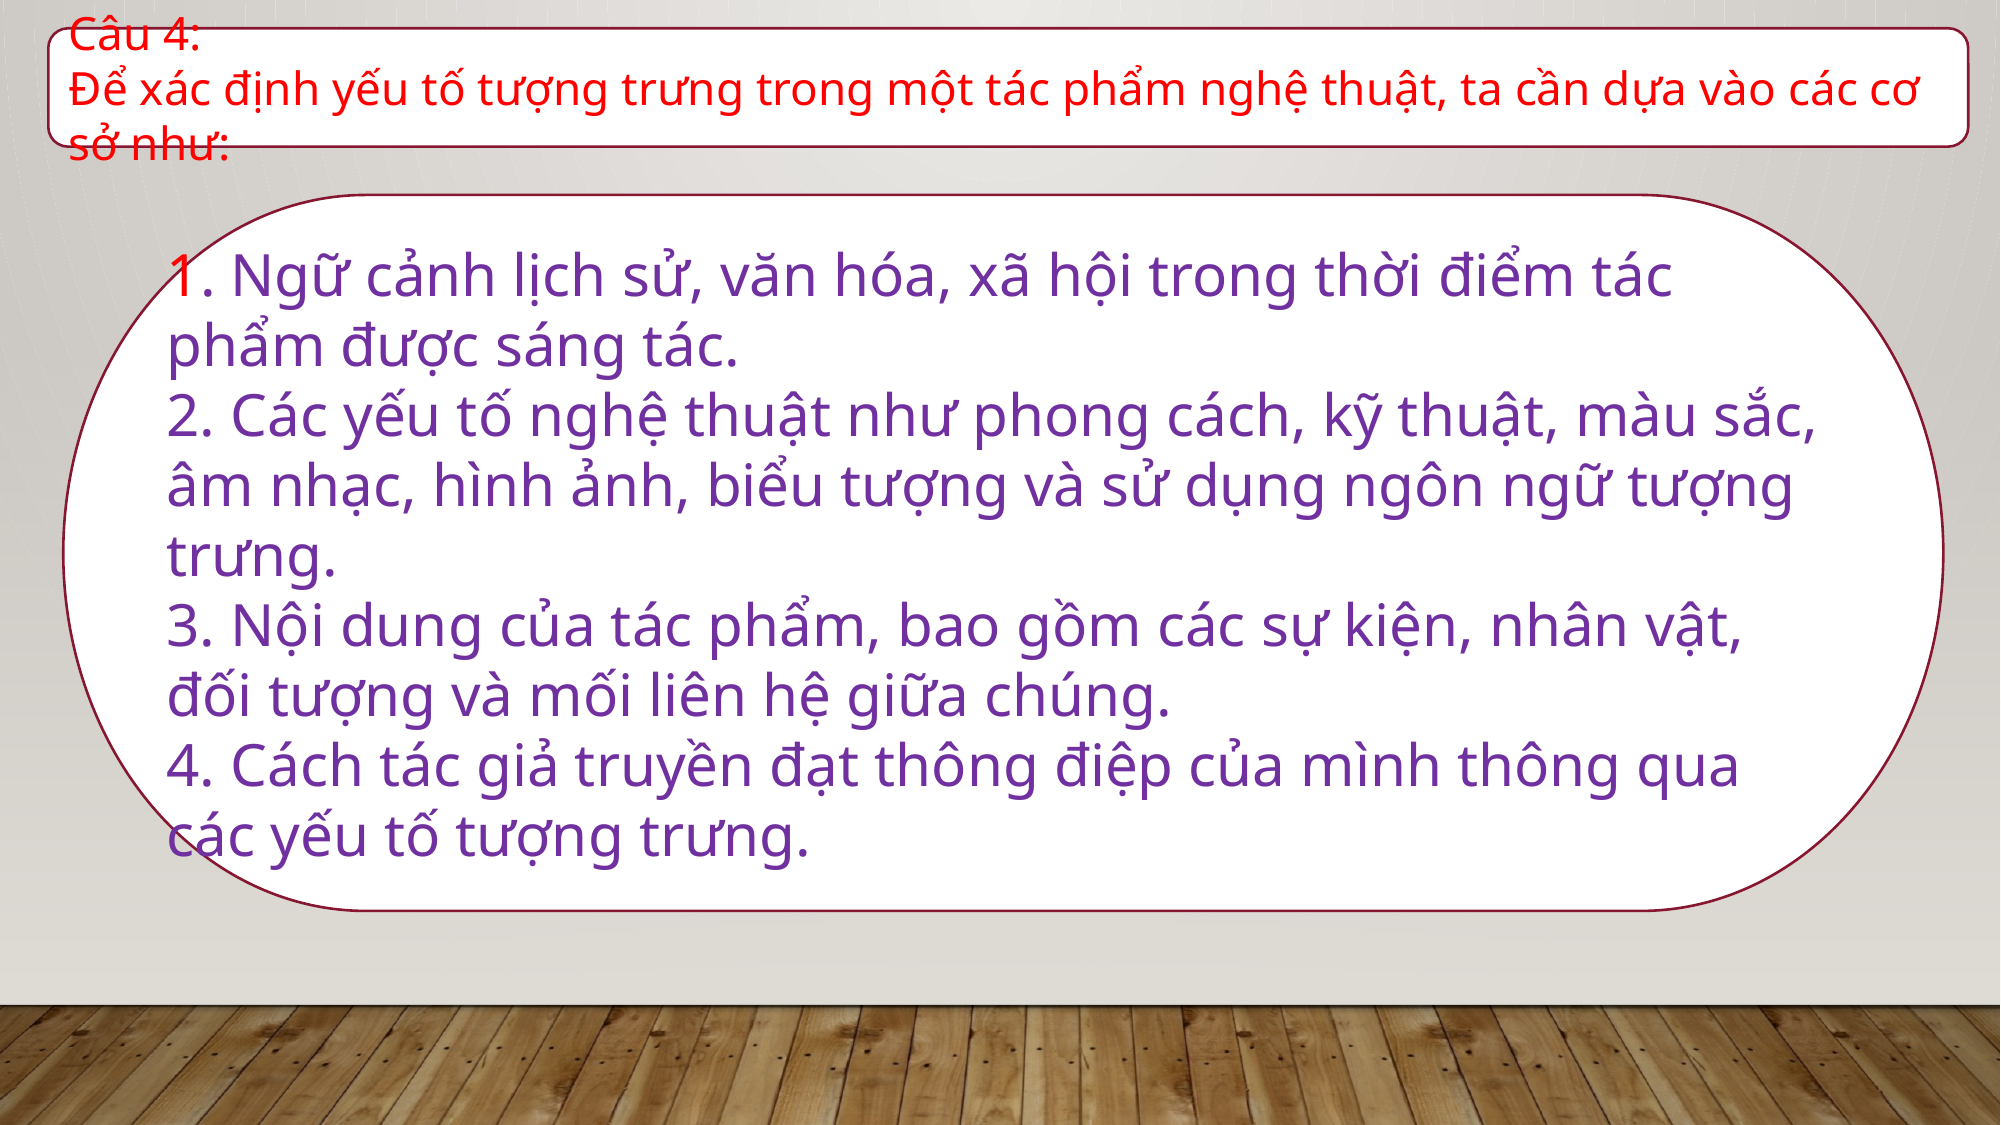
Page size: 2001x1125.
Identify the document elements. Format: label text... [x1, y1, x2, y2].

text_box 1. Ngữ cảnh lịch sử, văn hóa, xã hội trong thời điểm tác phẩm được sáng tác. 2. Các yếu tố nghệ thuật như phong cách, kỹ thuật, màu sắc, âm nhạc, hình ảnh, biểu tượng và sử dụng ngôn ngữ tượng trưng. 3. Nội dung của tác phẩm, bao gồm các sự kiện, nhân vật, đối tượng và mối liên hệ giữa chúng. 4. Cách tác giả truyền đạt thông điệp của mình thông qua các yếu tố tượng trưng. [61, 193, 1945, 913]
picture [0, 1005, 2000, 1125]
text_box Câu 4: Để xác định yếu tố tượng trưng trong một tác phẩm nghệ thuật, ta cần dựa vào các cơ sở như: [47, 26, 1970, 148]
